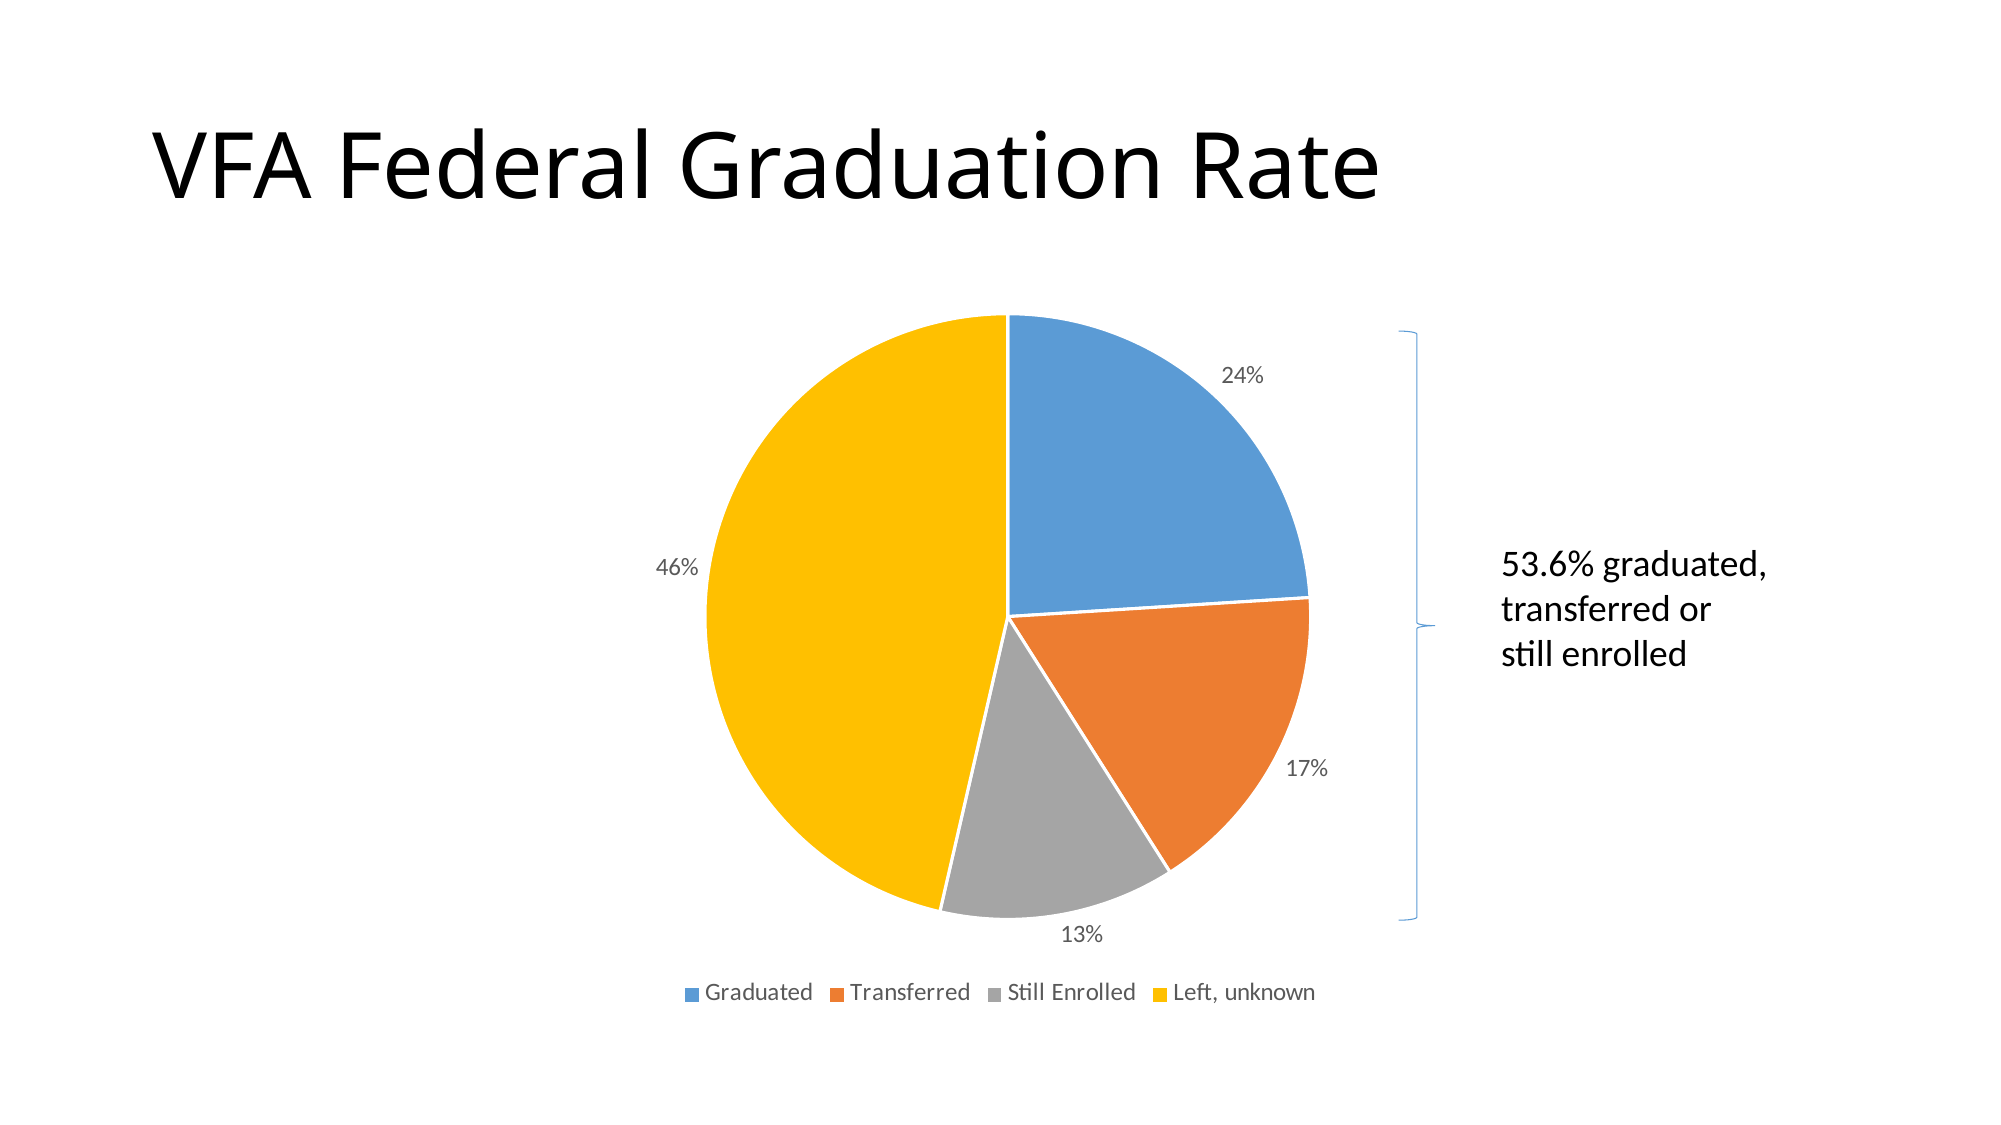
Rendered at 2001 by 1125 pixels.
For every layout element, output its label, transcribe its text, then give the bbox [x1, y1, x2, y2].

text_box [1398, 331, 1793, 921]
chart [137, 299, 1863, 1014]
title VFA Federal Graduation Rate [137, 59, 1863, 278]
